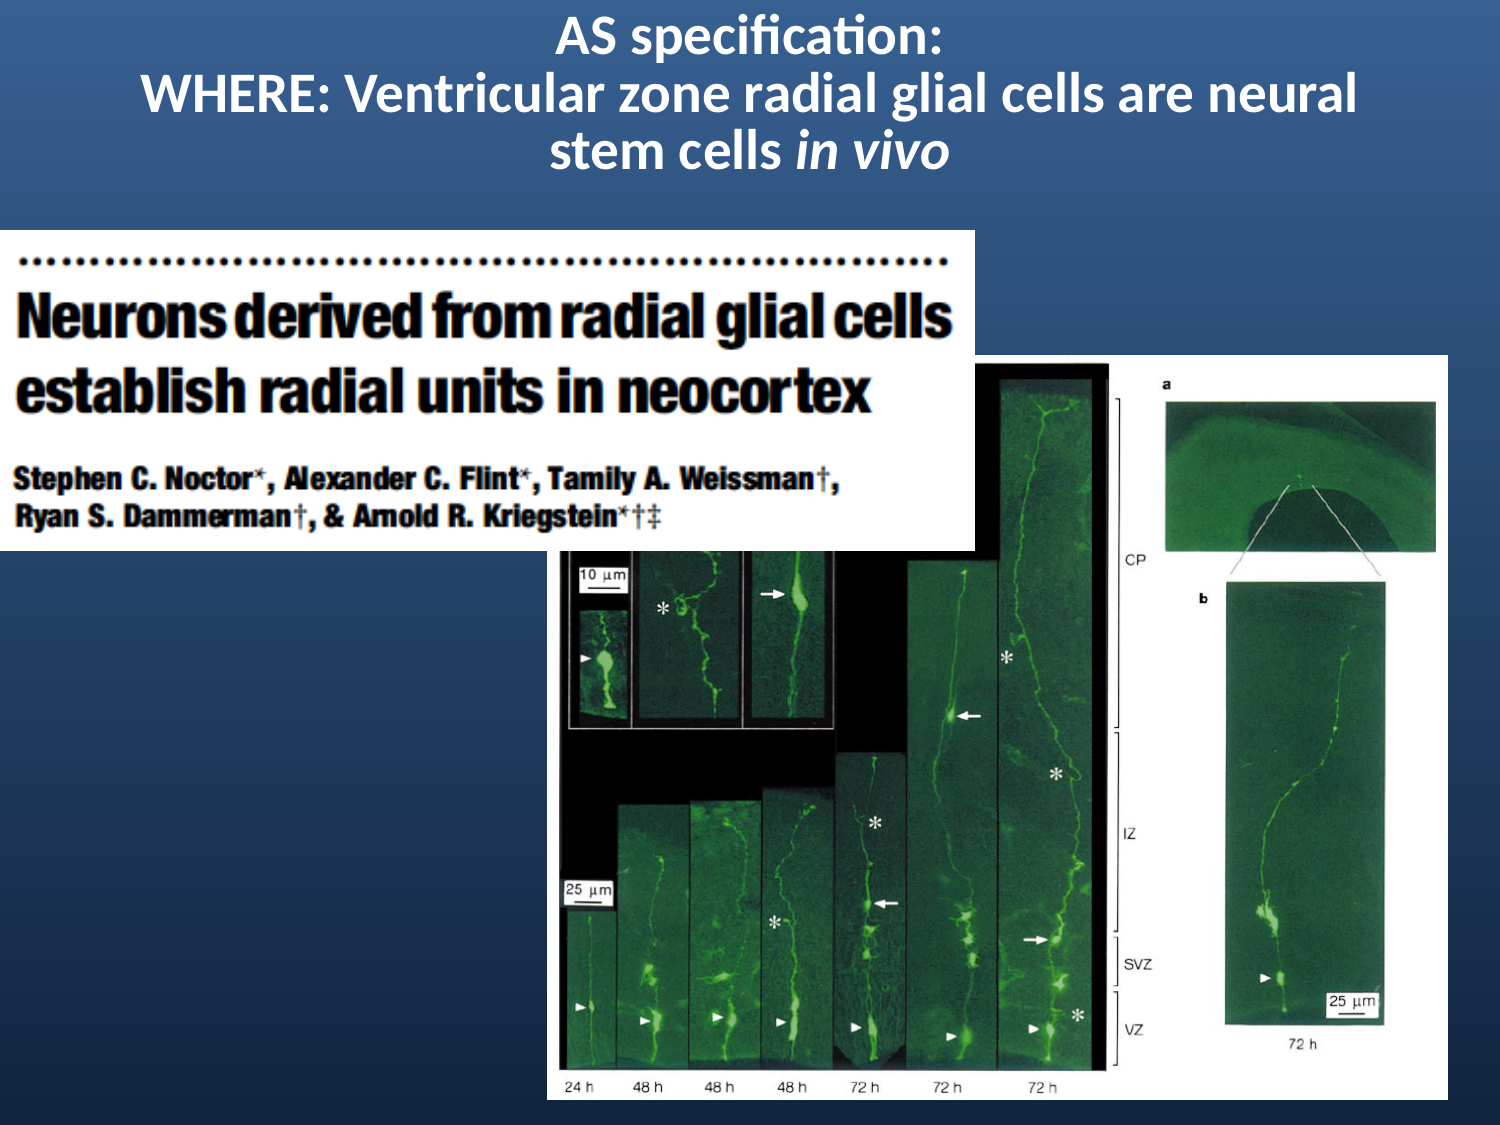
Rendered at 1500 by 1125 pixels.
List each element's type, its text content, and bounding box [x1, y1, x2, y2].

picture [0, 230, 1448, 1101]
title AS specification: WHERE: Ventricular zone radial glial cells are neural stem cells in vivo [75, 3, 1425, 192]
